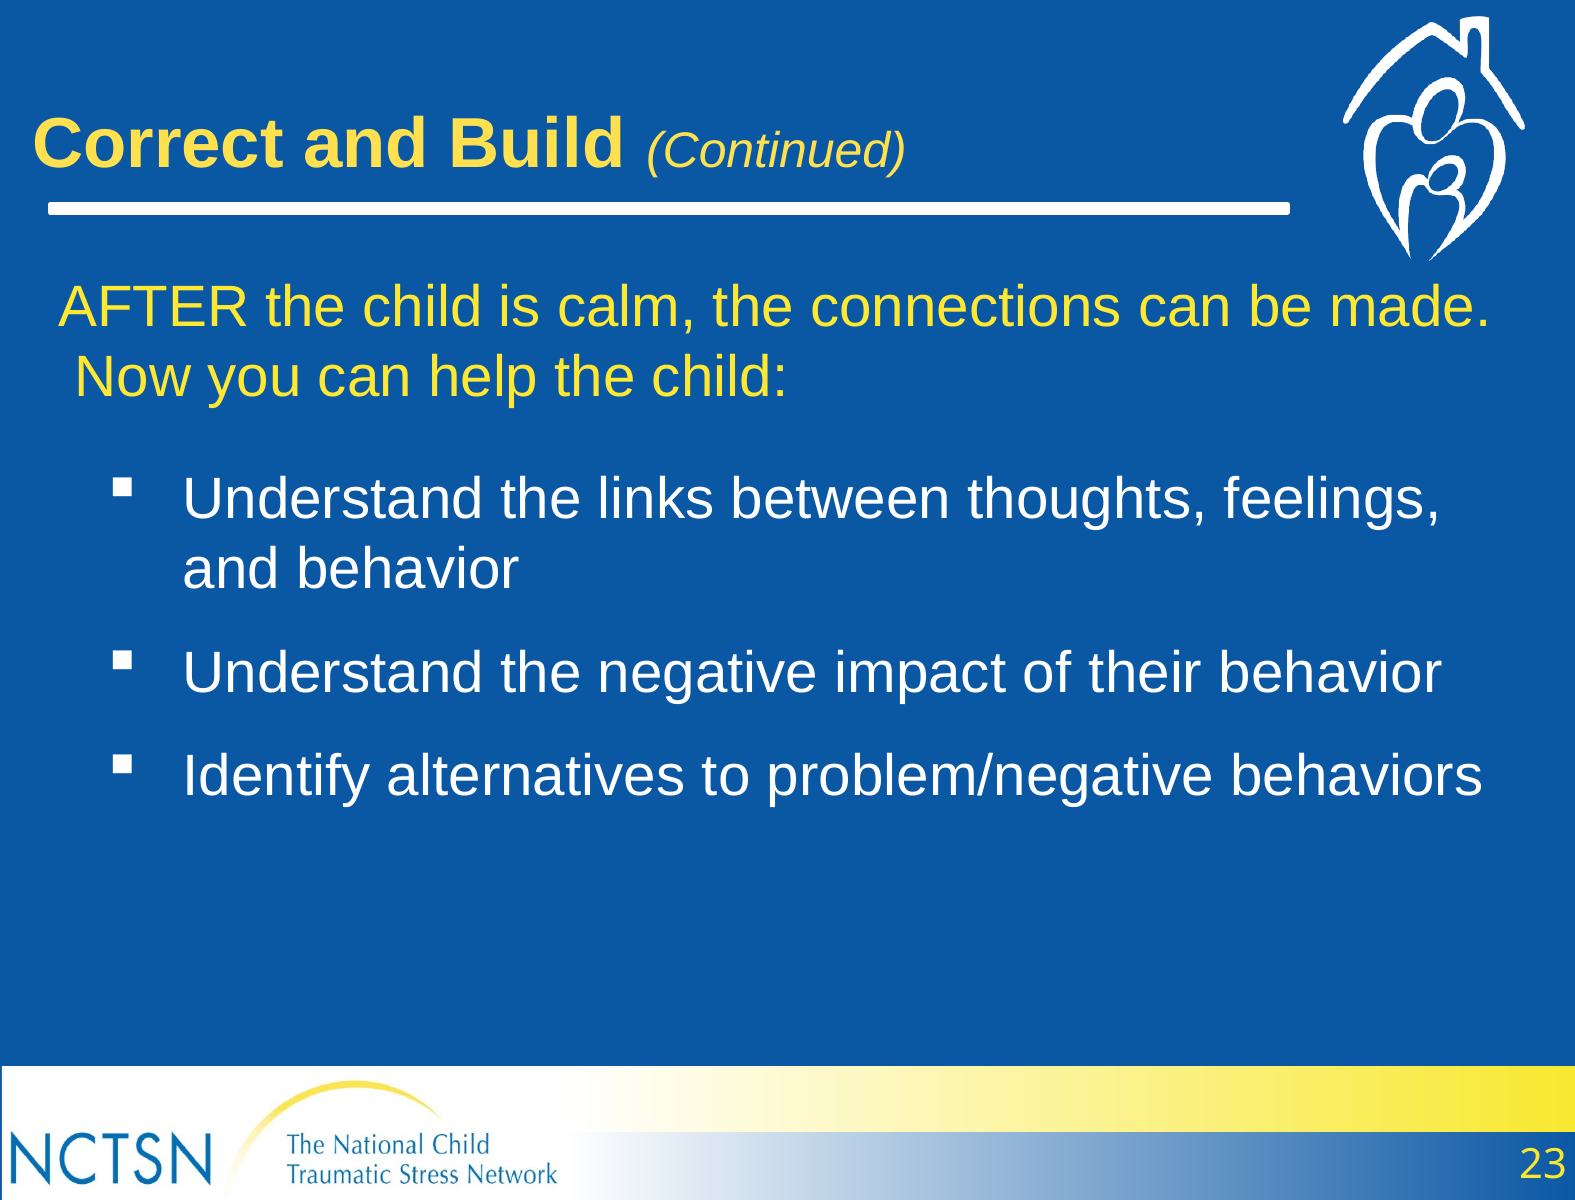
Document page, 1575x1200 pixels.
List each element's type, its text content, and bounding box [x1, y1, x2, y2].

title Correct and Build (Continued) [24, 87, 1251, 201]
picture [1, 1066, 567, 1200]
list Understand the links between thoughts, feelings, and behavior Understand the negative impact of their behavior Identify alternatives to problem/negative behaviors [24, 452, 1502, 1091]
text_box AFTER the child is calm, the connections can be made. Now you can help the child: [51, 260, 1501, 416]
slide_number 23 [1509, 1128, 1575, 1196]
picture [1337, 11, 1529, 263]
